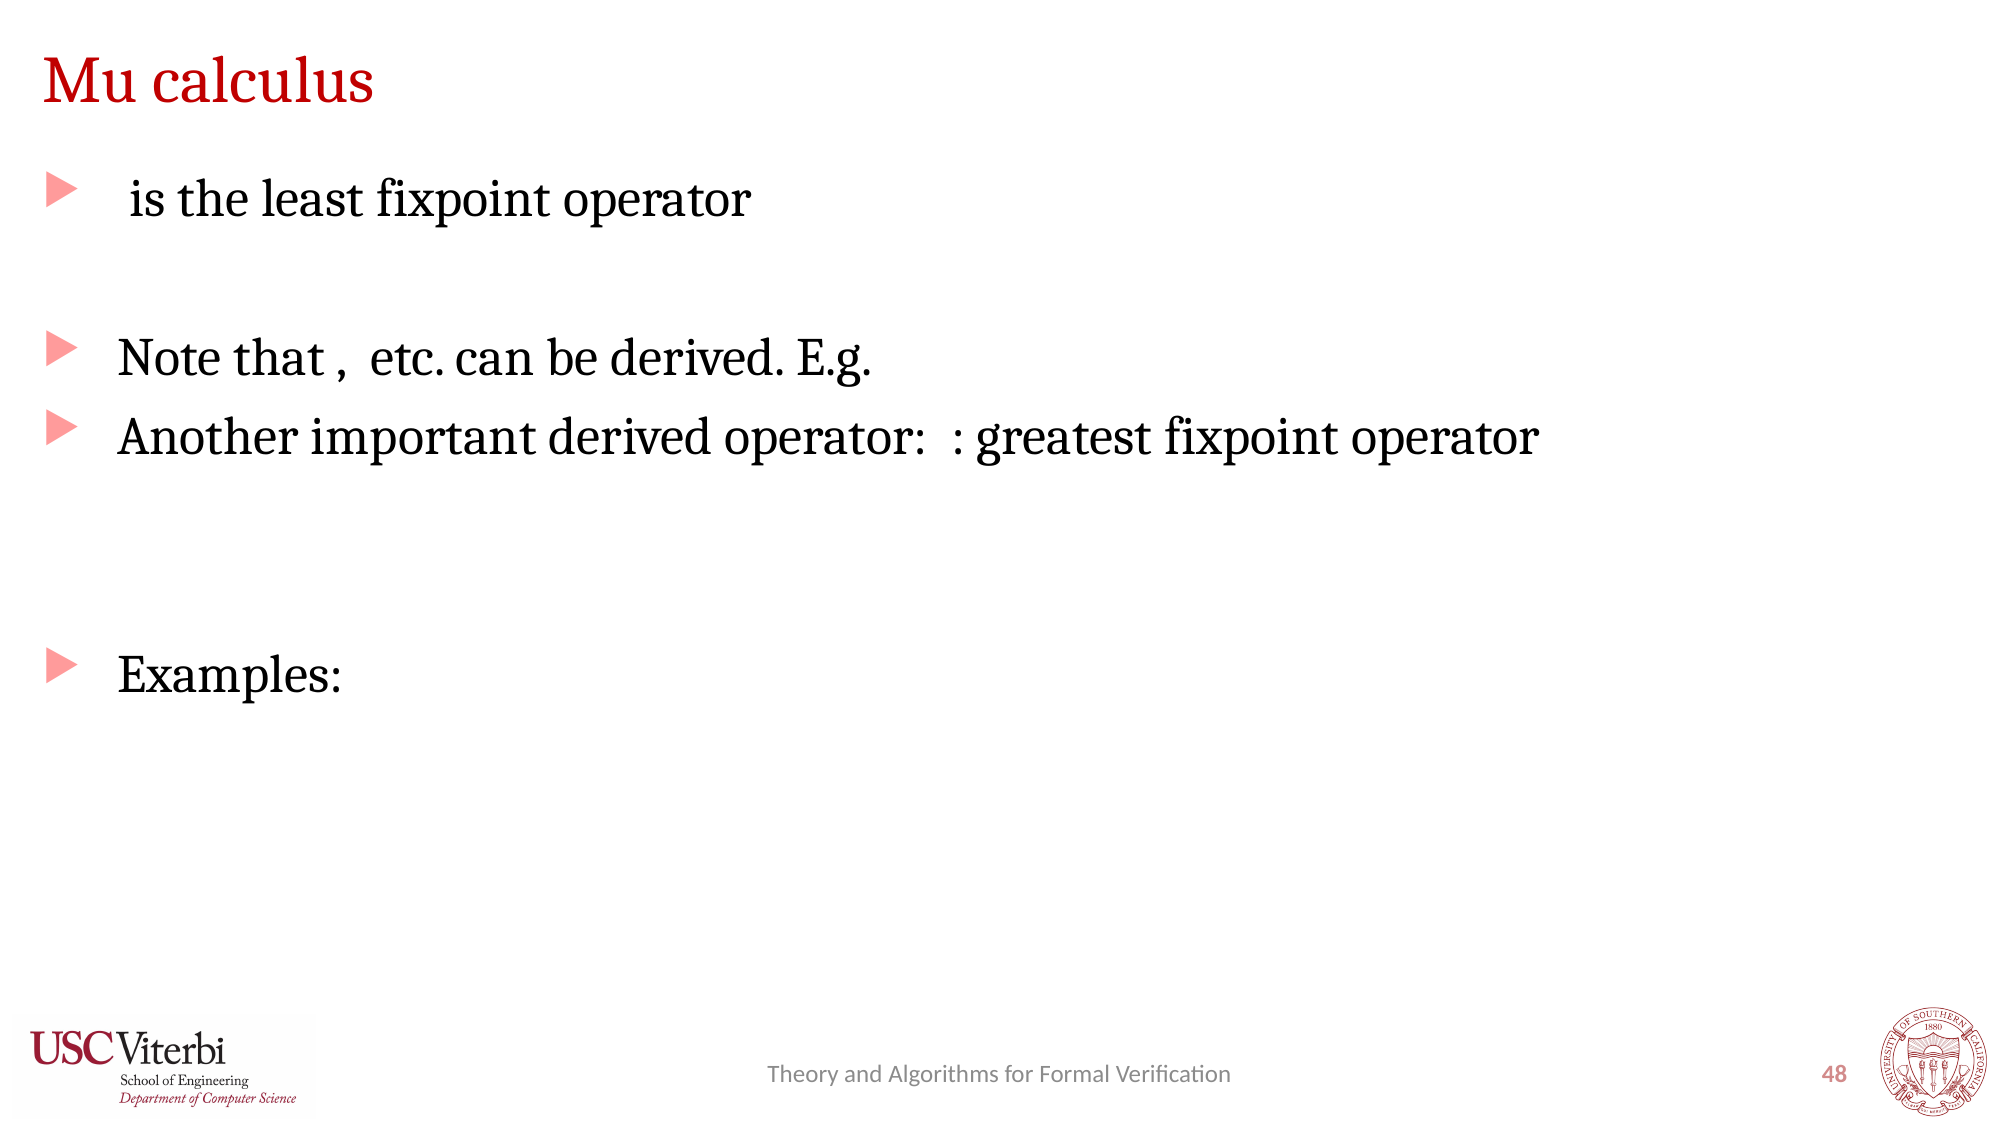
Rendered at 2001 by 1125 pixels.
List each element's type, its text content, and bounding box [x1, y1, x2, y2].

picture [1879, 1002, 1988, 1119]
picture [12, 1014, 316, 1119]
title Mu calculus [27, 12, 1947, 150]
slide_number 48 [1684, 1042, 1863, 1103]
footer Theory and Algorithms for Formal Verification [662, 1042, 1338, 1103]
